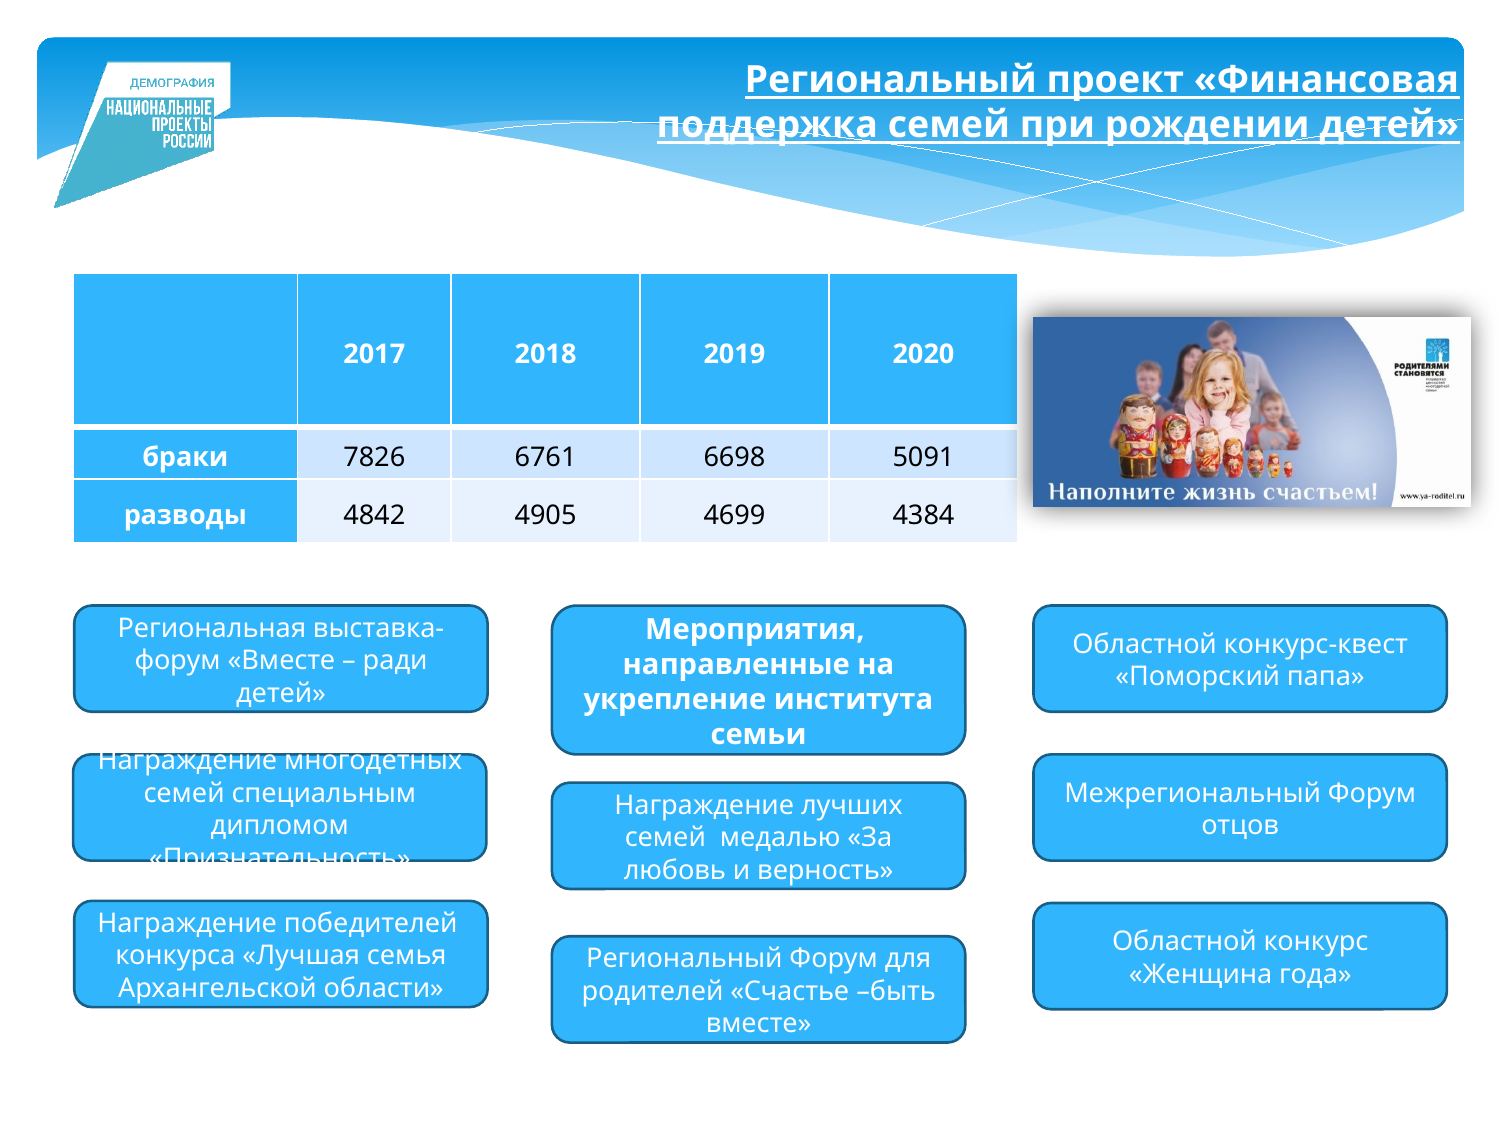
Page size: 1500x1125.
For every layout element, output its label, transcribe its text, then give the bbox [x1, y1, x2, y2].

table_cell 4699 [641, 480, 828, 542]
table_cell браки [74, 430, 297, 478]
text_box Областной конкурс-квест «Поморский папа» [1032, 604, 1449, 714]
table_cell 4842 [298, 480, 450, 542]
table_cell разводы [74, 480, 297, 542]
table_cell 4905 [452, 480, 639, 542]
table_header 2018 [452, 274, 639, 424]
table_cell 6698 [641, 430, 828, 478]
text_box Региональный проект «Финансовая поддержка семей при рождении детей» [533, 48, 1475, 153]
text_box Областной конкурс «Женщина года» [1032, 901, 1449, 1011]
table_header 2020 [830, 274, 1017, 424]
picture [52, 62, 231, 209]
table_header [74, 274, 297, 424]
table_cell 4384 [830, 480, 1017, 542]
text_box Региональная выставка-форум «Вместе – ради детей» [72, 604, 489, 714]
text_box Региональный Форум для родителей «Счастье –быть вместе» [550, 934, 967, 1044]
table_cell 6761 [452, 430, 639, 478]
text_box Награждение многодетных семей специальным дипломом «Признательность» [71, 753, 488, 862]
text_box Награждение лучших семей медалью «За любовь и верность» [550, 781, 967, 891]
text_box Награждение победителей конкурса «Лучшая семья Архангельской области» [72, 899, 489, 1009]
table_header 2019 [641, 274, 828, 424]
text_box Мероприятия, направленные на укрепление института семьи [550, 604, 967, 756]
text_box Межрегиональный Форум отцов [1032, 753, 1449, 862]
table_header 2017 [298, 274, 450, 424]
picture [1033, 316, 1471, 507]
table_cell 5091 [830, 430, 1010, 478]
table_cell 7826 [298, 430, 450, 478]
